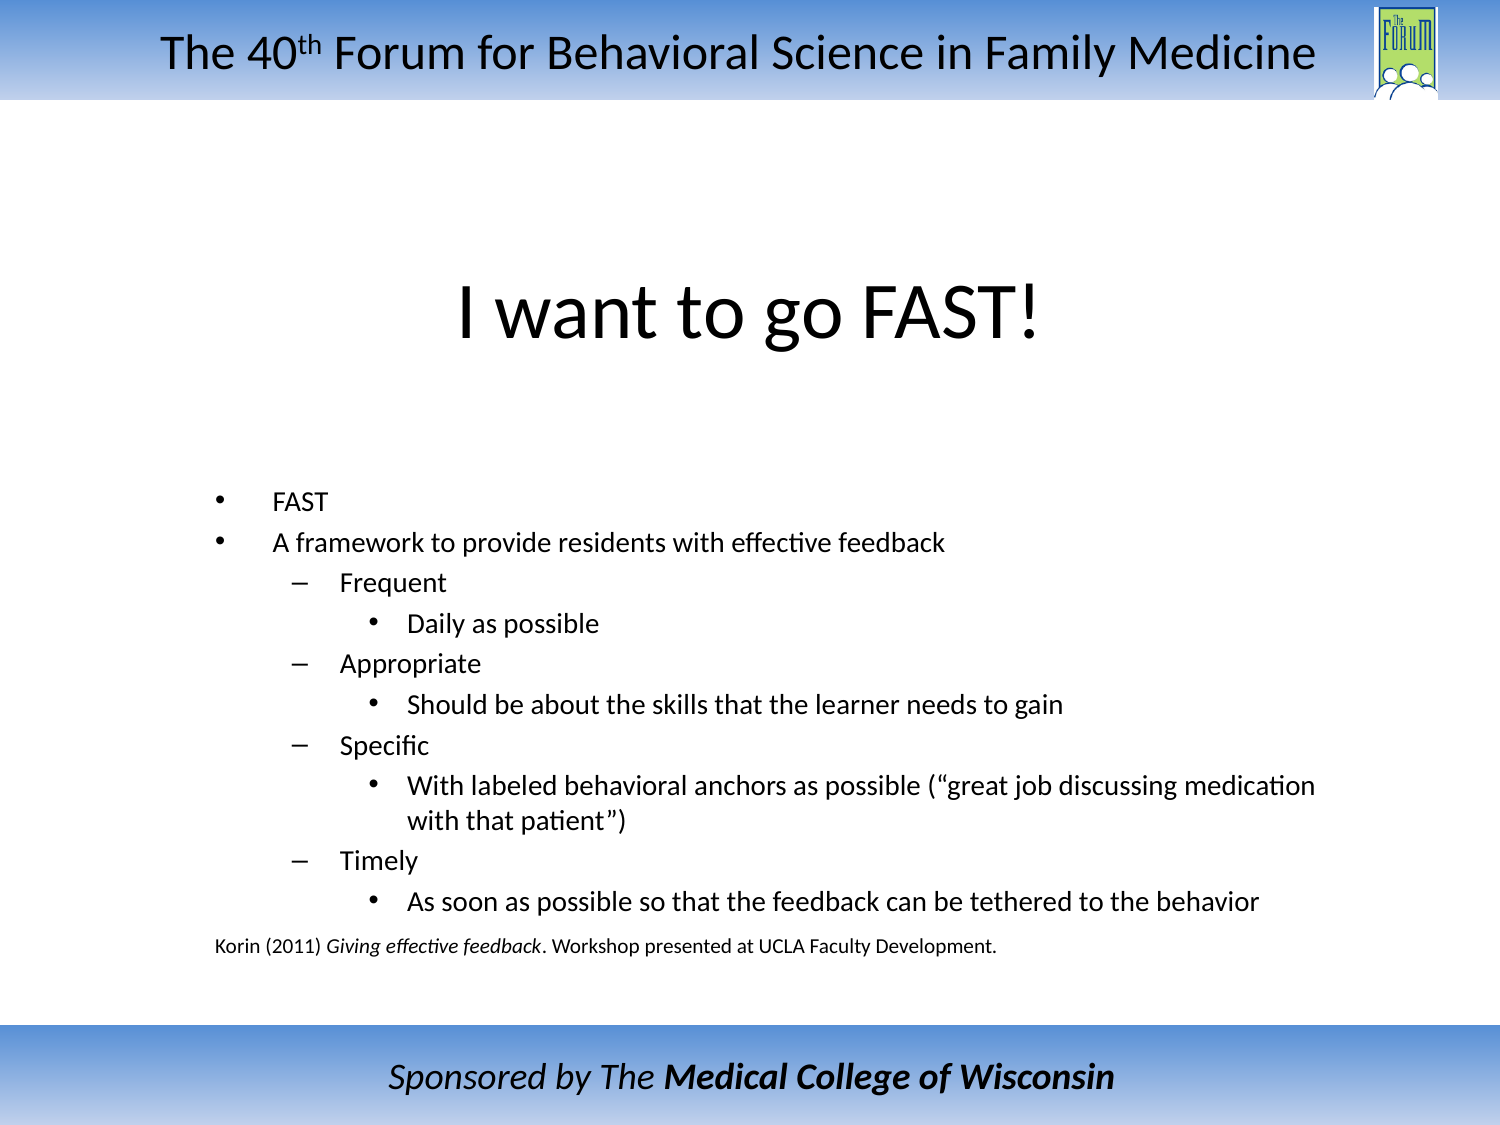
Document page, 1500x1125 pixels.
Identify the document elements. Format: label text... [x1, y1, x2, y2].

picture [1374, 7, 1438, 100]
title I want to go FAST! [75, 249, 1425, 363]
list FAST A framework to provide residents with effective feedback Frequent Daily as possible Appropriate Should be about the skills that the learner needs to gain Specific With labeled behavioral anchors as possible (“great job discussing medication with that patient”) Timely As soon as possible so that the feedback can be tethered to the behavior Korin (2011) Giving effective feedback. Workshop presented at UCLA Faculty Development. [200, 474, 1363, 975]
